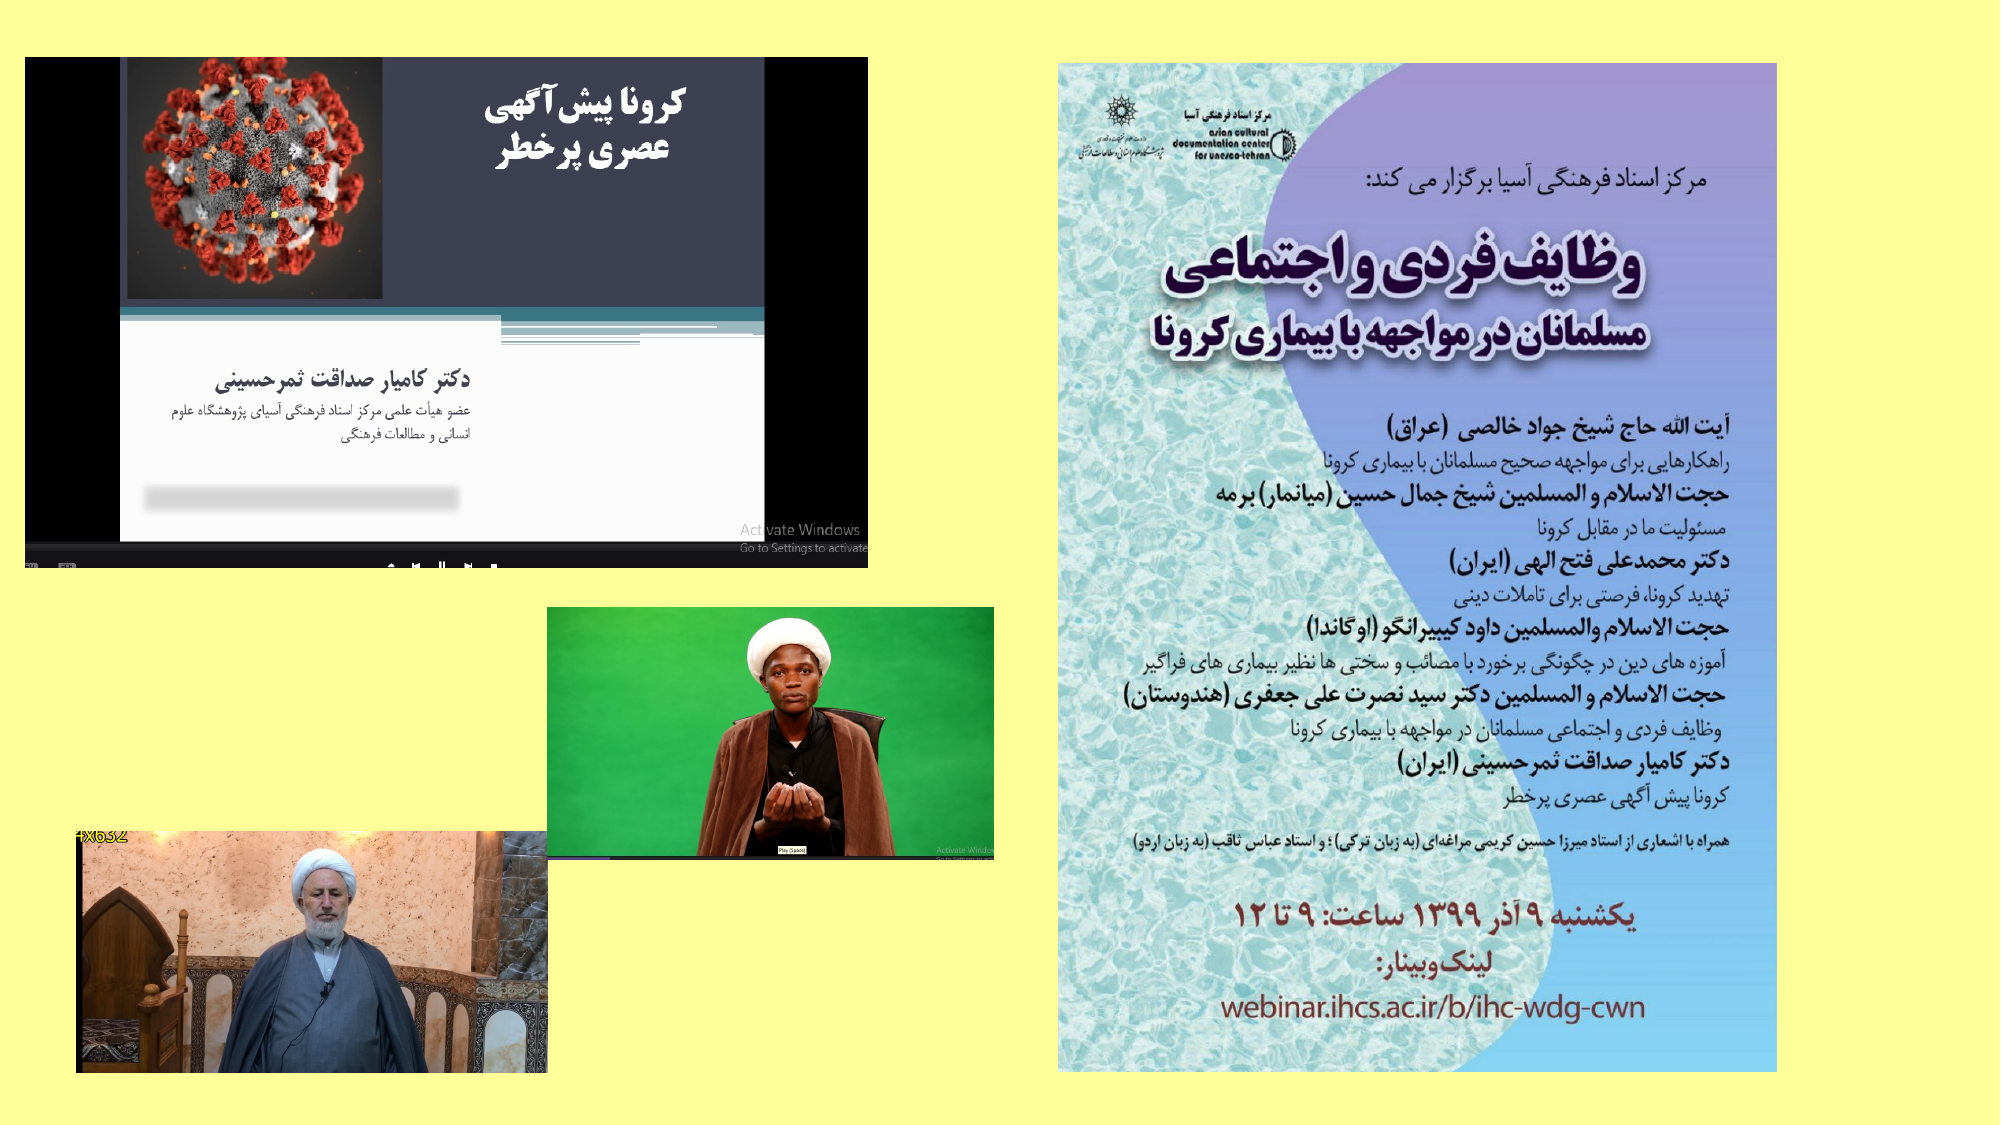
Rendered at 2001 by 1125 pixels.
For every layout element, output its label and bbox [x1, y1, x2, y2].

picture [76, 607, 994, 1073]
picture [25, 57, 868, 569]
picture [1057, 63, 1778, 1073]
